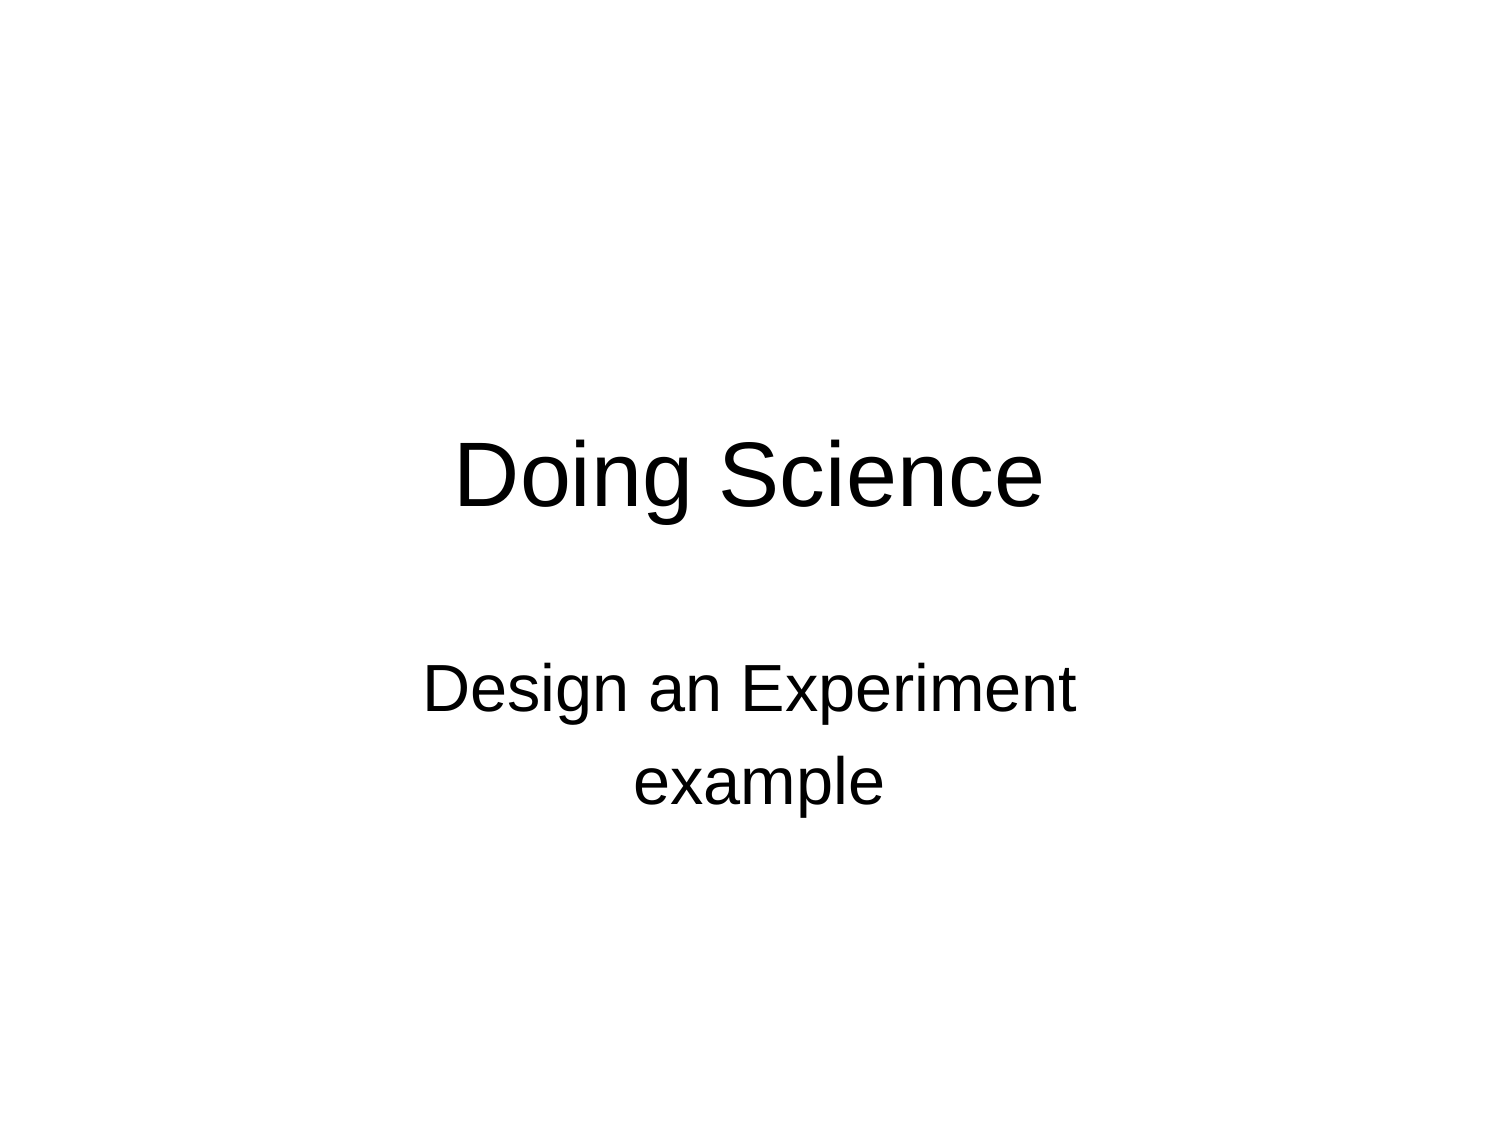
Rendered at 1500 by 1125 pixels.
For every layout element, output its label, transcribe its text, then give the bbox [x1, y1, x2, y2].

title Doing Science [112, 349, 1388, 591]
subtitle Design an Experiment example [224, 637, 1276, 926]
